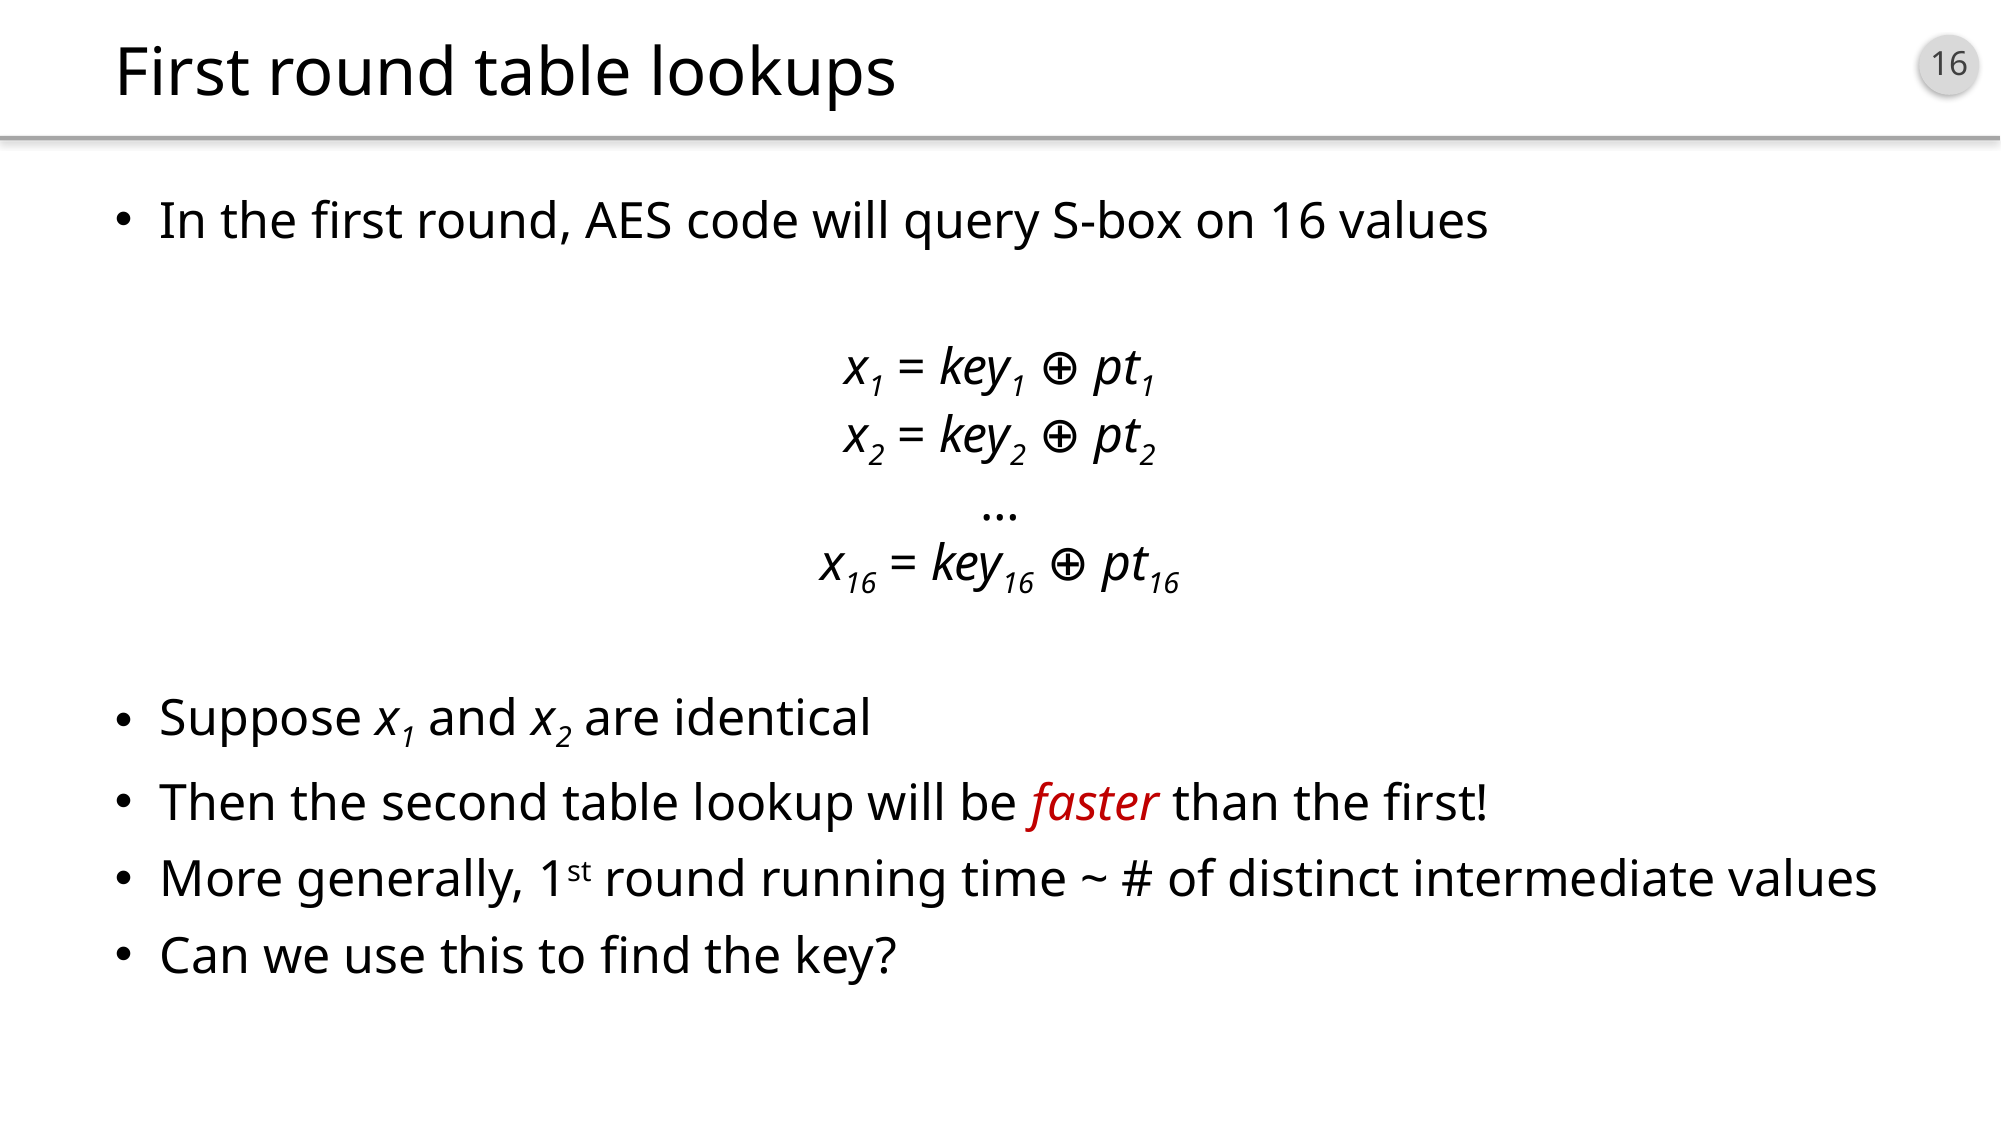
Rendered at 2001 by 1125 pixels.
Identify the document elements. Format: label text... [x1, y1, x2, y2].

title First round table lookups [99, 24, 1900, 114]
list In the first round, AES code will query S-box on 16 values x1 = key1 ⊕ pt1 x2 = key2 ⊕ pt2 … x16 = key16 ⊕ pt16 Suppose x1 and x2 are identical Then the second table lookup will be faster than the first! More generally, 1st round running time ~ # of distinct intermediate values Can we use this to find the key? [99, 180, 1900, 1044]
